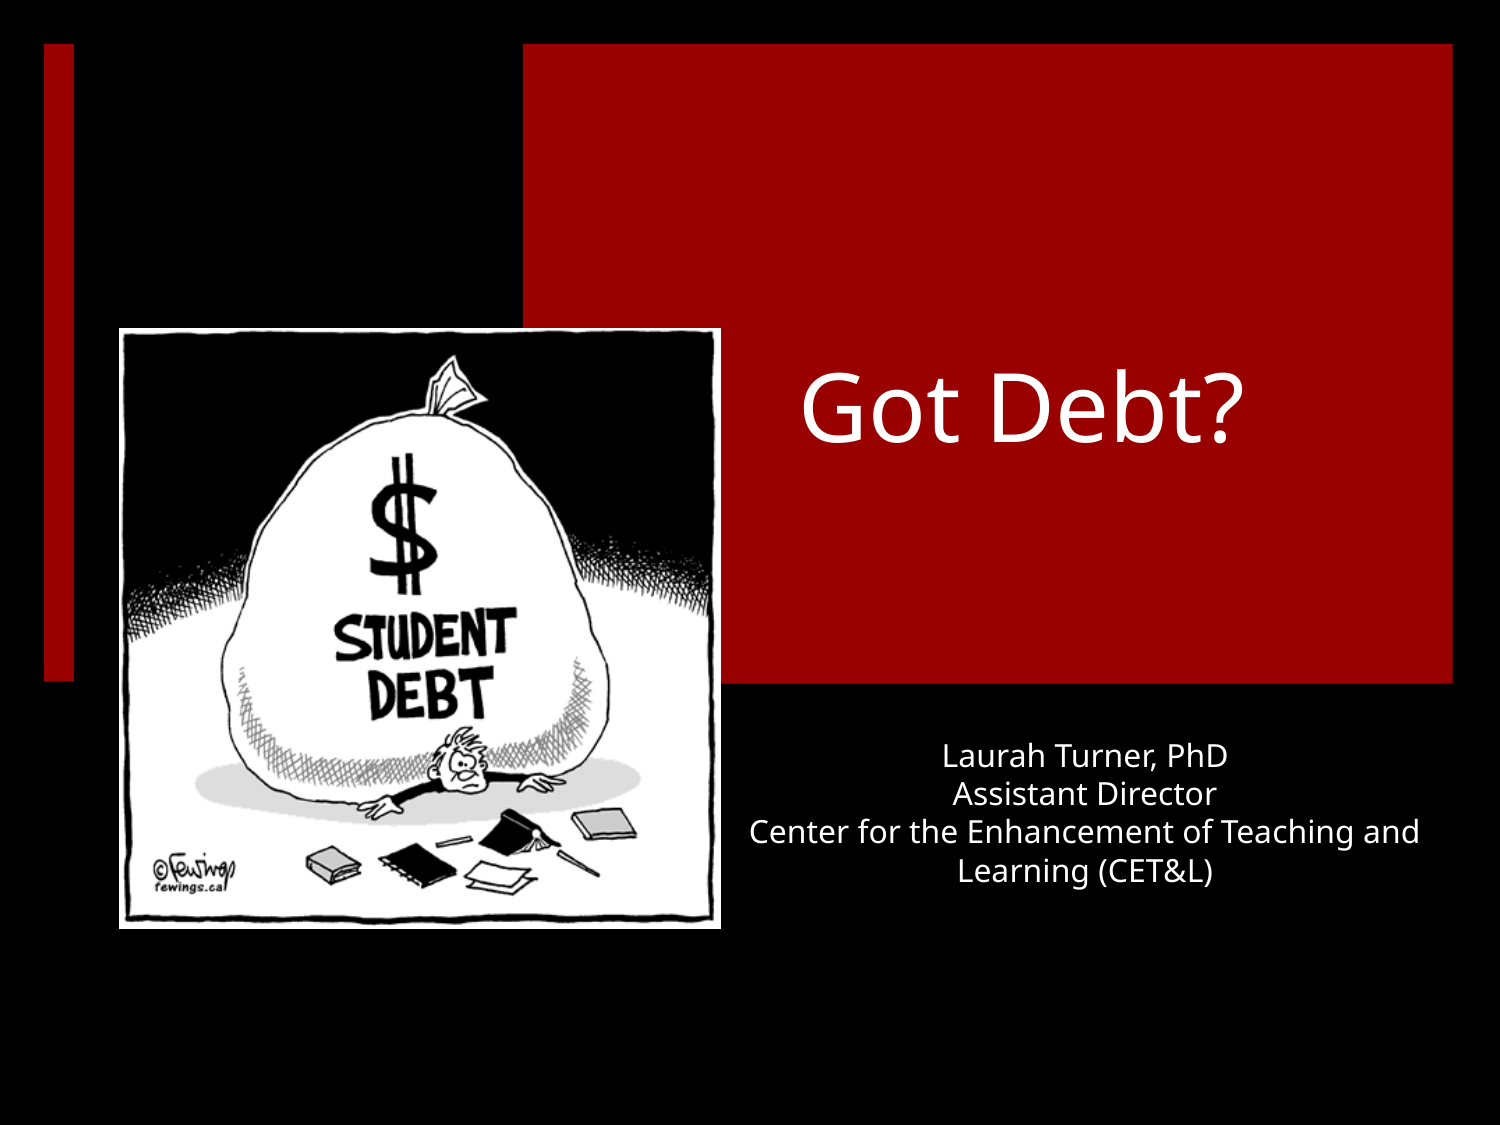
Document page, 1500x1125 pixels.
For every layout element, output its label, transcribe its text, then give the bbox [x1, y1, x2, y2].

title Got Debt? [652, 296, 1392, 469]
picture [119, 327, 721, 930]
subtitle Laurah Turner, PhD Assistant Director Center for the Enhancement of Teaching and Learning (CET&L) [721, 728, 1450, 897]
